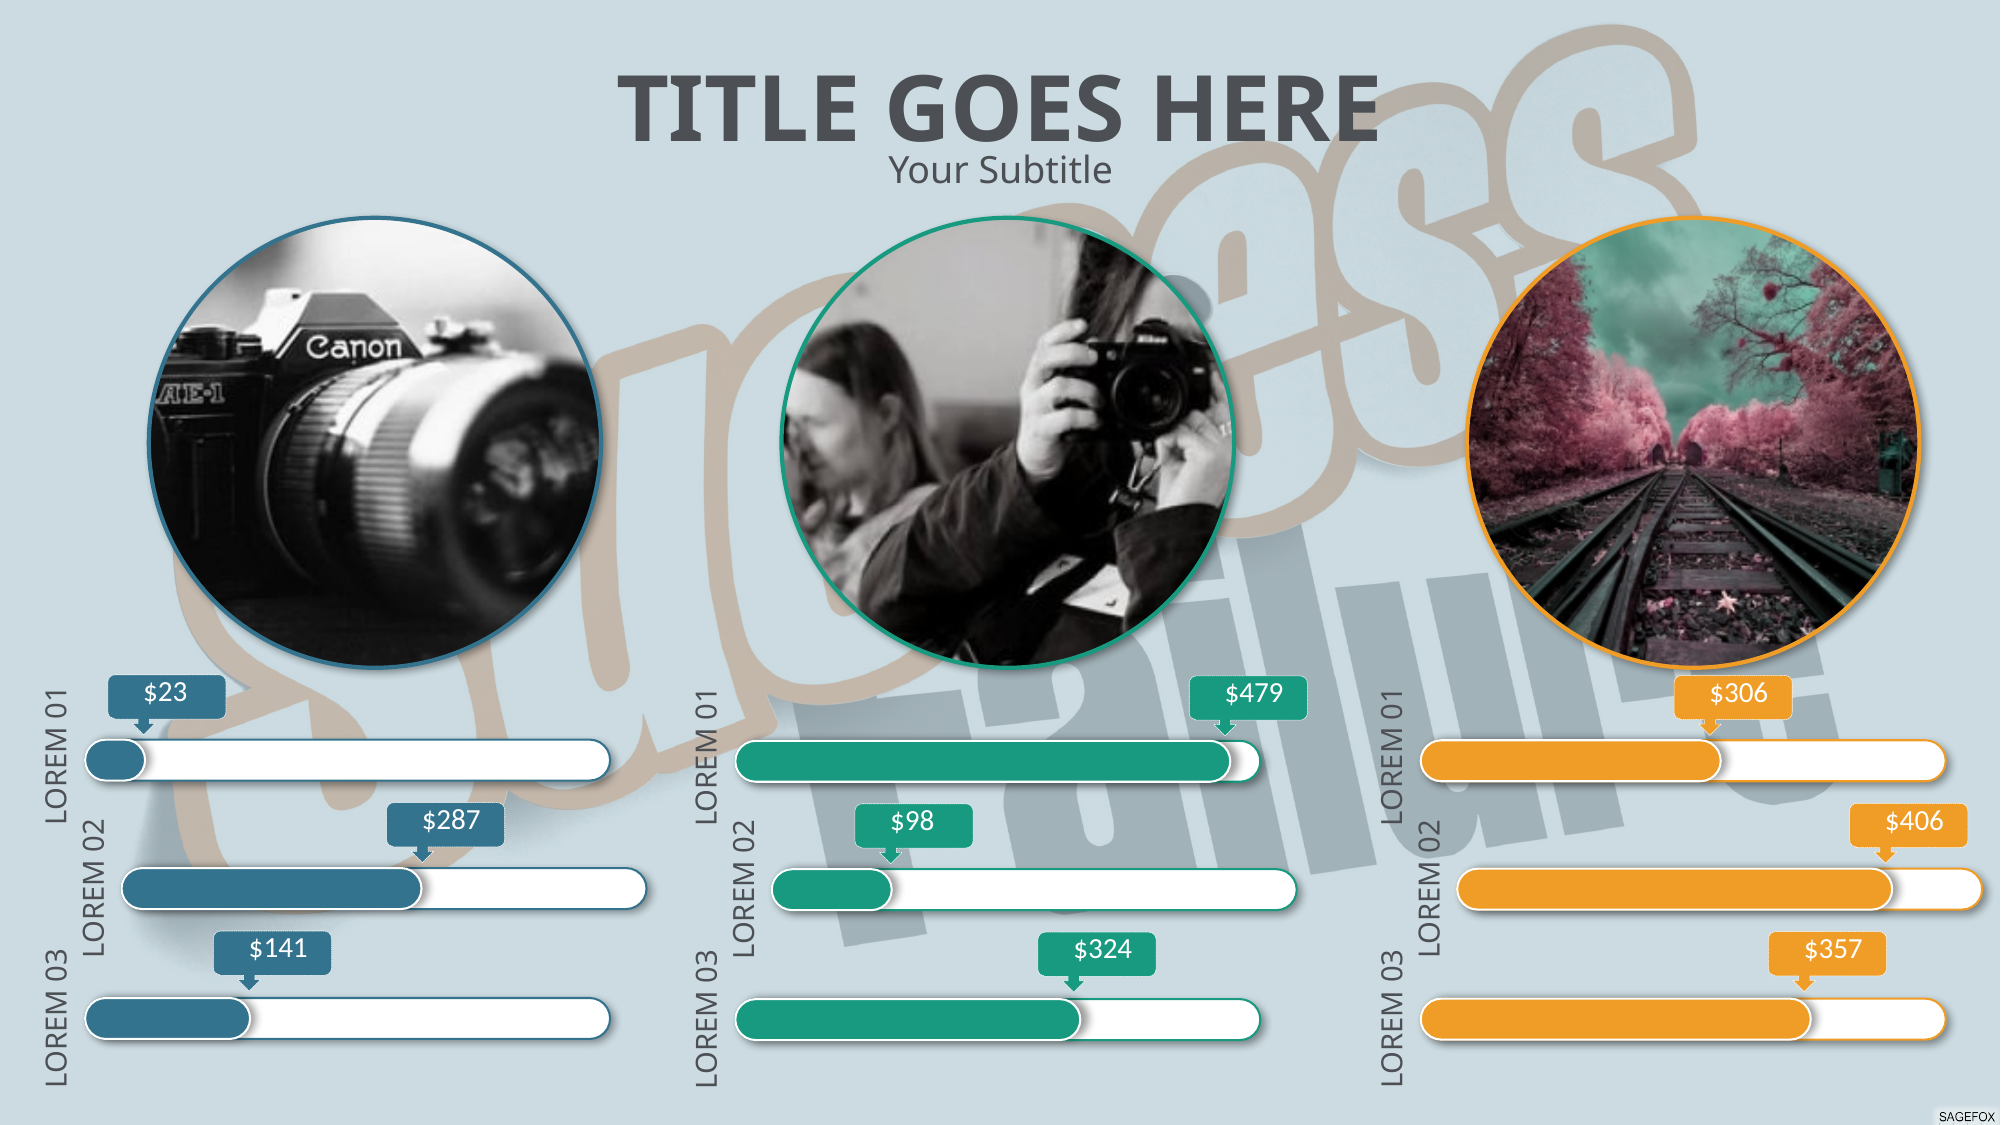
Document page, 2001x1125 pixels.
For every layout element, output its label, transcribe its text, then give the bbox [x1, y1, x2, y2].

picture [1936, 1111, 1997, 1125]
text_box LOREM 03 [30, 928, 80, 1109]
text_box LOREM 03 [680, 929, 730, 1110]
text_box [1456, 867, 1894, 911]
text_box LOREM 01 [29, 665, 80, 846]
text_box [854, 794, 988, 864]
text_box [386, 792, 519, 863]
text_box [734, 998, 1082, 1042]
text_box [120, 867, 423, 911]
text_box [1894, 867, 1984, 911]
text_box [1768, 921, 1901, 992]
text_box [1722, 739, 1947, 783]
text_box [1189, 666, 1322, 736]
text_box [1037, 922, 1171, 993]
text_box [107, 665, 241, 735]
text_box [1811, 997, 1947, 1041]
text_box [423, 867, 648, 911]
text_box [1419, 739, 1722, 783]
text_box LOREM 01 [1365, 666, 1416, 847]
text_box [84, 738, 147, 782]
text_box [770, 868, 893, 912]
picture [148, 217, 601, 668]
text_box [1674, 665, 1807, 736]
text_box LOREM 03 [1365, 929, 1416, 1110]
picture [1466, 217, 1920, 668]
picture [781, 217, 1234, 668]
text_box [890, 868, 1298, 912]
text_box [213, 921, 346, 991]
text_box LOREM 02 [1403, 799, 1453, 980]
text_box [250, 996, 612, 1040]
text_box LOREM 02 [717, 799, 768, 980]
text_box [548, 42, 1452, 199]
text_box [143, 738, 612, 782]
text_box [84, 996, 252, 1040]
text_box LOREM 01 [680, 666, 730, 847]
text_box LOREM 02 [67, 798, 118, 979]
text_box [1849, 793, 1982, 864]
text_box [1419, 997, 1812, 1041]
text_box [1233, 739, 1262, 783]
text_box [734, 739, 1232, 783]
text_box [1081, 998, 1262, 1042]
